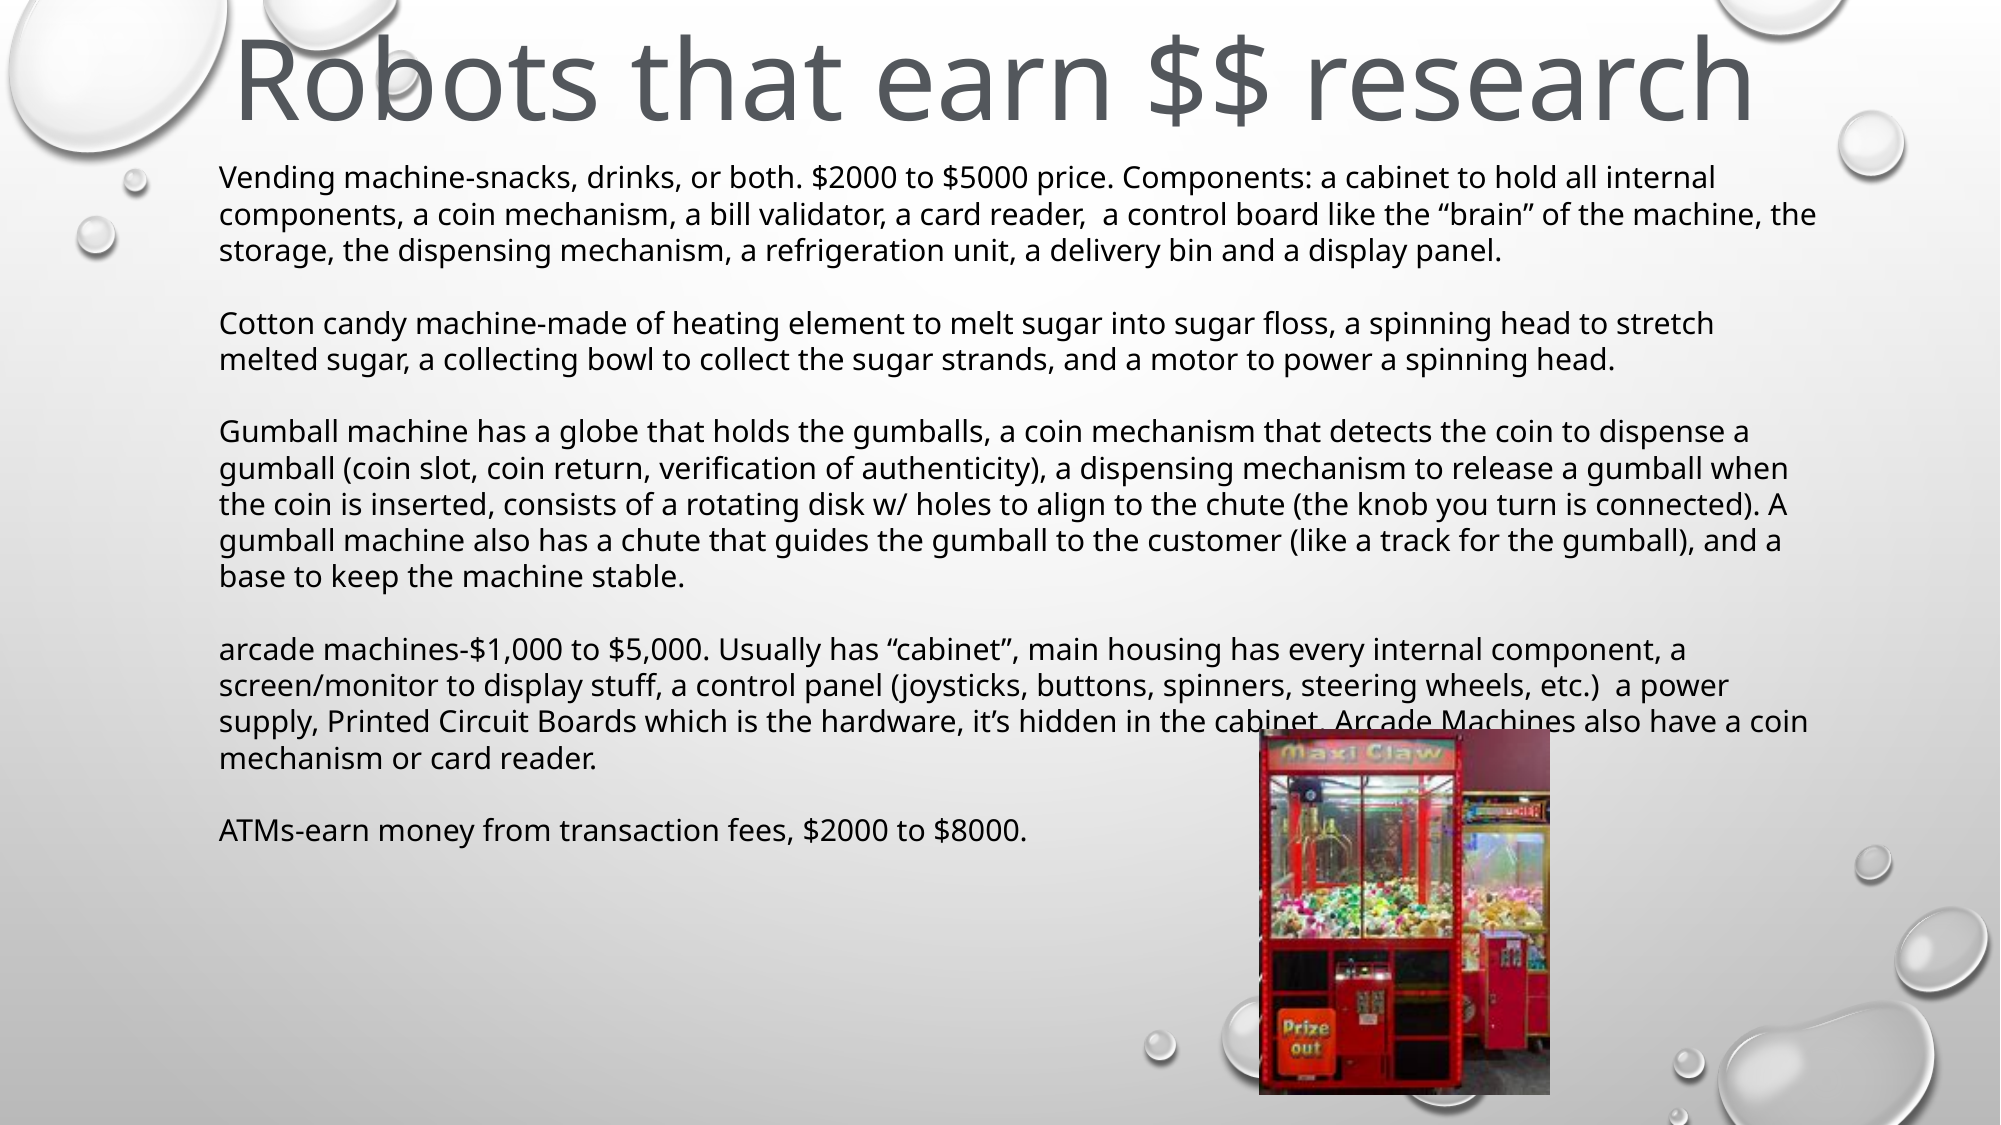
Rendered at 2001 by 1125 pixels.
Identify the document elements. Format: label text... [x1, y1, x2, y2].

text_box Vending machine-snacks, drinks, or both. $2000 to $5000 price. Components: a cabinet to hold all internal components, a coin mechanism, a bill validator, a card reader, a control board like the “brain” of the machine, the storage, the dispensing mechanism, a refrigeration unit, a delivery bin and a display panel. Cotton candy machine-made of heating element to melt sugar into sugar floss, a spinning head to stretch melted sugar, a collecting bowl to collect the sugar strands, and a motor to power a spinning head. Gumball machine has a globe that holds the gumballs, a coin mechanism that detects the coin to dispense a gumball (coin slot, coin return, verification of authenticity), a dispensing mechanism to release a gumball when the coin is inserted, consists of a rotating disk w/ holes to align to the chute (the knob you turn is connected). A gumball machine also has a chute that guides the gumball to the customer (like a track for the gumball), and a base to keep the machine stable. arcade machines-$1,000 to $5,000. Usually has “cabinet”, main housing has every internal component, a screen/monitor to display stuff, a control panel (joysticks, buttons, spinners, steering wheels, etc.) a power supply, Printed Circuit Boards which is the hardware, it’s hidden in the cabinet. Arcade Machines also have a coin mechanism or card reader. ATMs-earn money from transaction fees, $2000 to $8000. [204, 151, 1834, 856]
text_box Robots that earn $$ research [216, 0, 1775, 150]
picture [0, 0, 2000, 1125]
